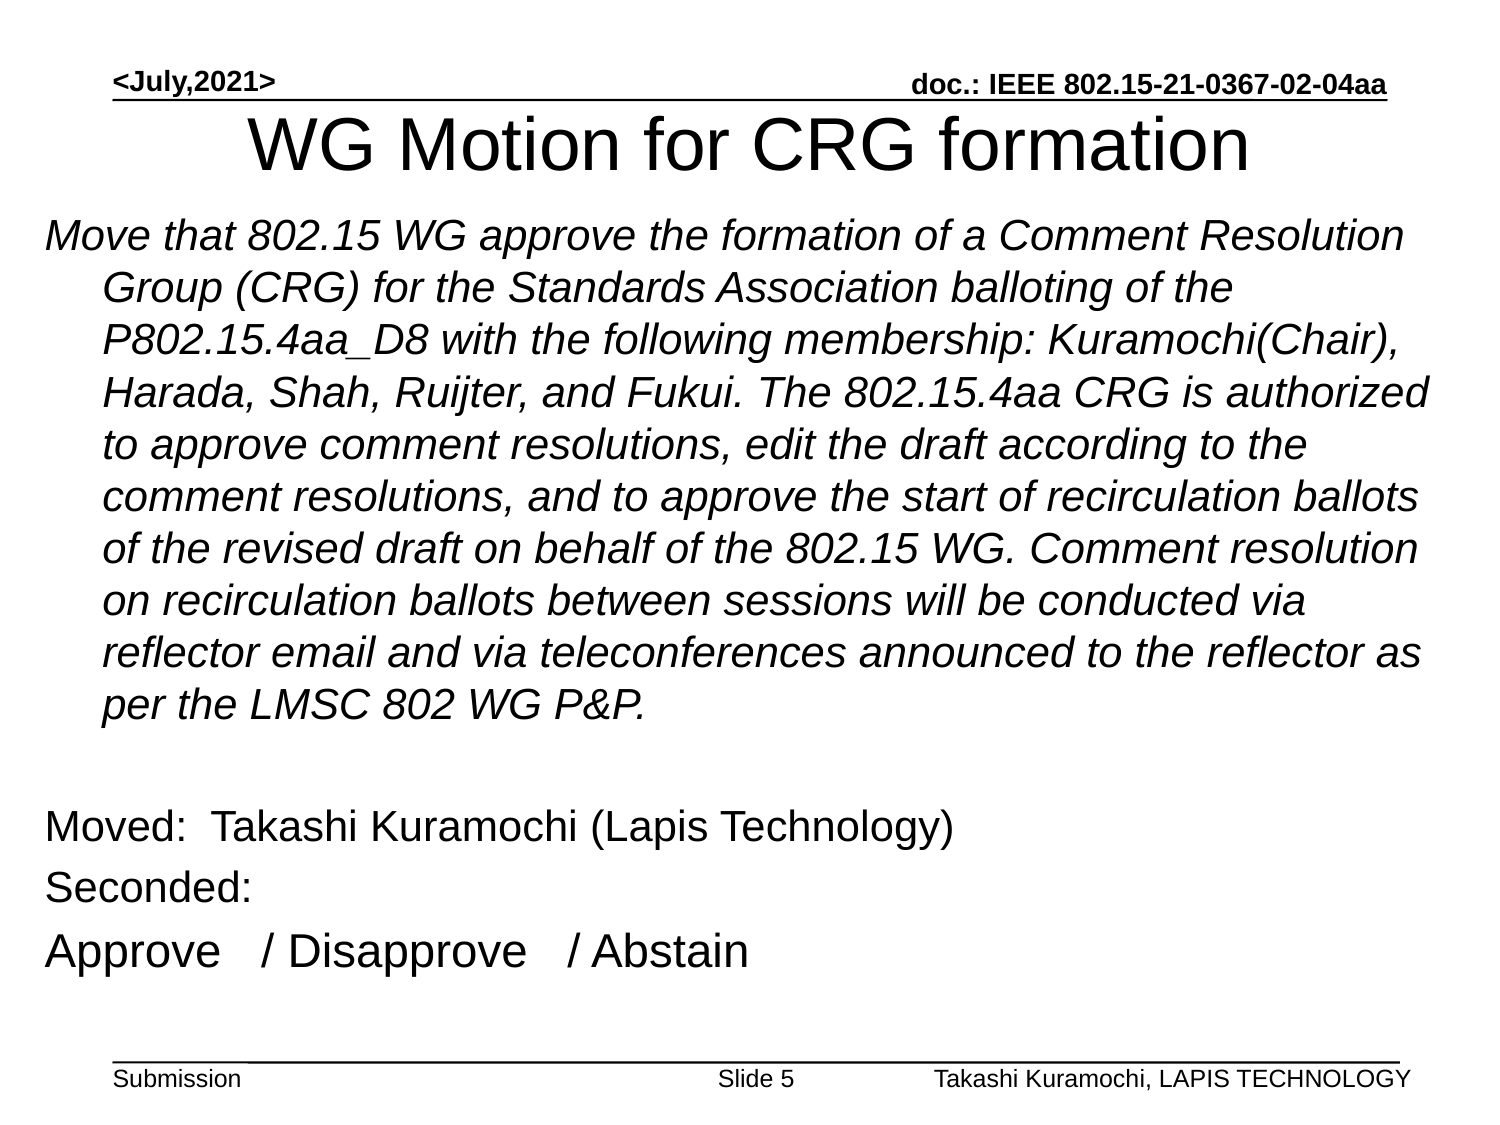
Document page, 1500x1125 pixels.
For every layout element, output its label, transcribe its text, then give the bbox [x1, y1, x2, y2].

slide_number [112, 62, 375, 87]
text_box WG Motion for CRG formation [112, 87, 1388, 200]
text_box Move that 802.15 WG approve the formation of a Comment Resolution Group (CRG) for the Standards Association balloting of the P802.15.4aa_D8 with the following membership: Kuramochi(Chair), Harada, Shah, Ruijter, and Fukui. The 802.15.4aa CRG is authorized to approve comment resolutions, edit the draft according to the comment resolutions, and to approve the start of recirculation ballots of the revised draft on behalf of the 802.15 WG. Comment resolution on recirculation ballots between sessions will be conducted via reflector email and via teleconferences announced to the reflector as per the LMSC 802 WG P&P. Moved: Takashi Kuramochi (Lapis Technology) Seconded: Approve / Disapprove / Abstain Approved by unanimous consent [29, 199, 1483, 1063]
footer Takashi Kuramochi, LAPIS TECHNOLOGY [820, 1063, 1413, 1093]
slide_number Slide 5 [709, 1063, 803, 1093]
